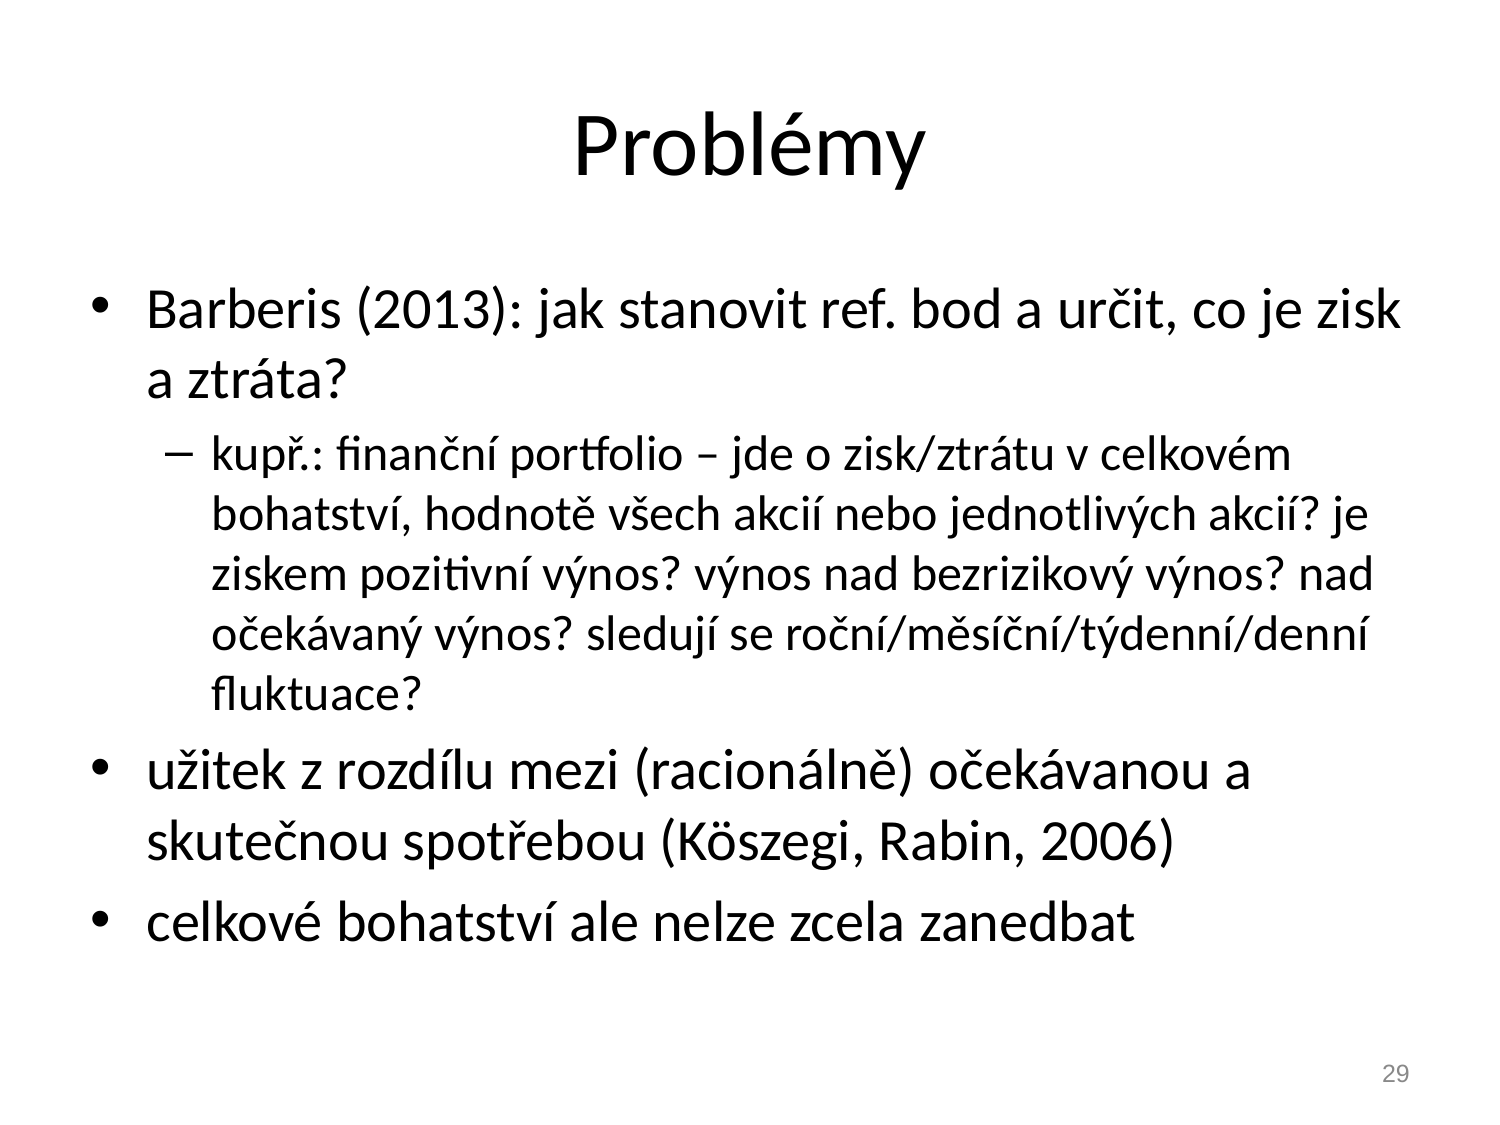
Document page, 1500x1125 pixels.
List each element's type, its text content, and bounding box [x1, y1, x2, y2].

list Barberis (2013): jak stanovit ref. bod a určit, co je zisk a ztráta? kupř.: finanční portfolio – jde o zisk/ztrátu v celkovém bohatství, hodnotě všech akcií nebo jednotlivých akcií? je ziskem pozitivní výnos? výnos nad bezrizikový výnos? nad očekávaný výnos? sledují se roční/měsíční/týdenní/denní fluktuace? užitek z rozdílu mezi (racionálně) očekávanou a skutečnou spotřebou (Köszegi, Rabin, 2006) celkové bohatství ale nelze zcela zanedbat [74, 262, 1426, 1006]
slide_number 29 [1074, 1042, 1425, 1103]
title Problémy [74, 44, 1426, 233]
